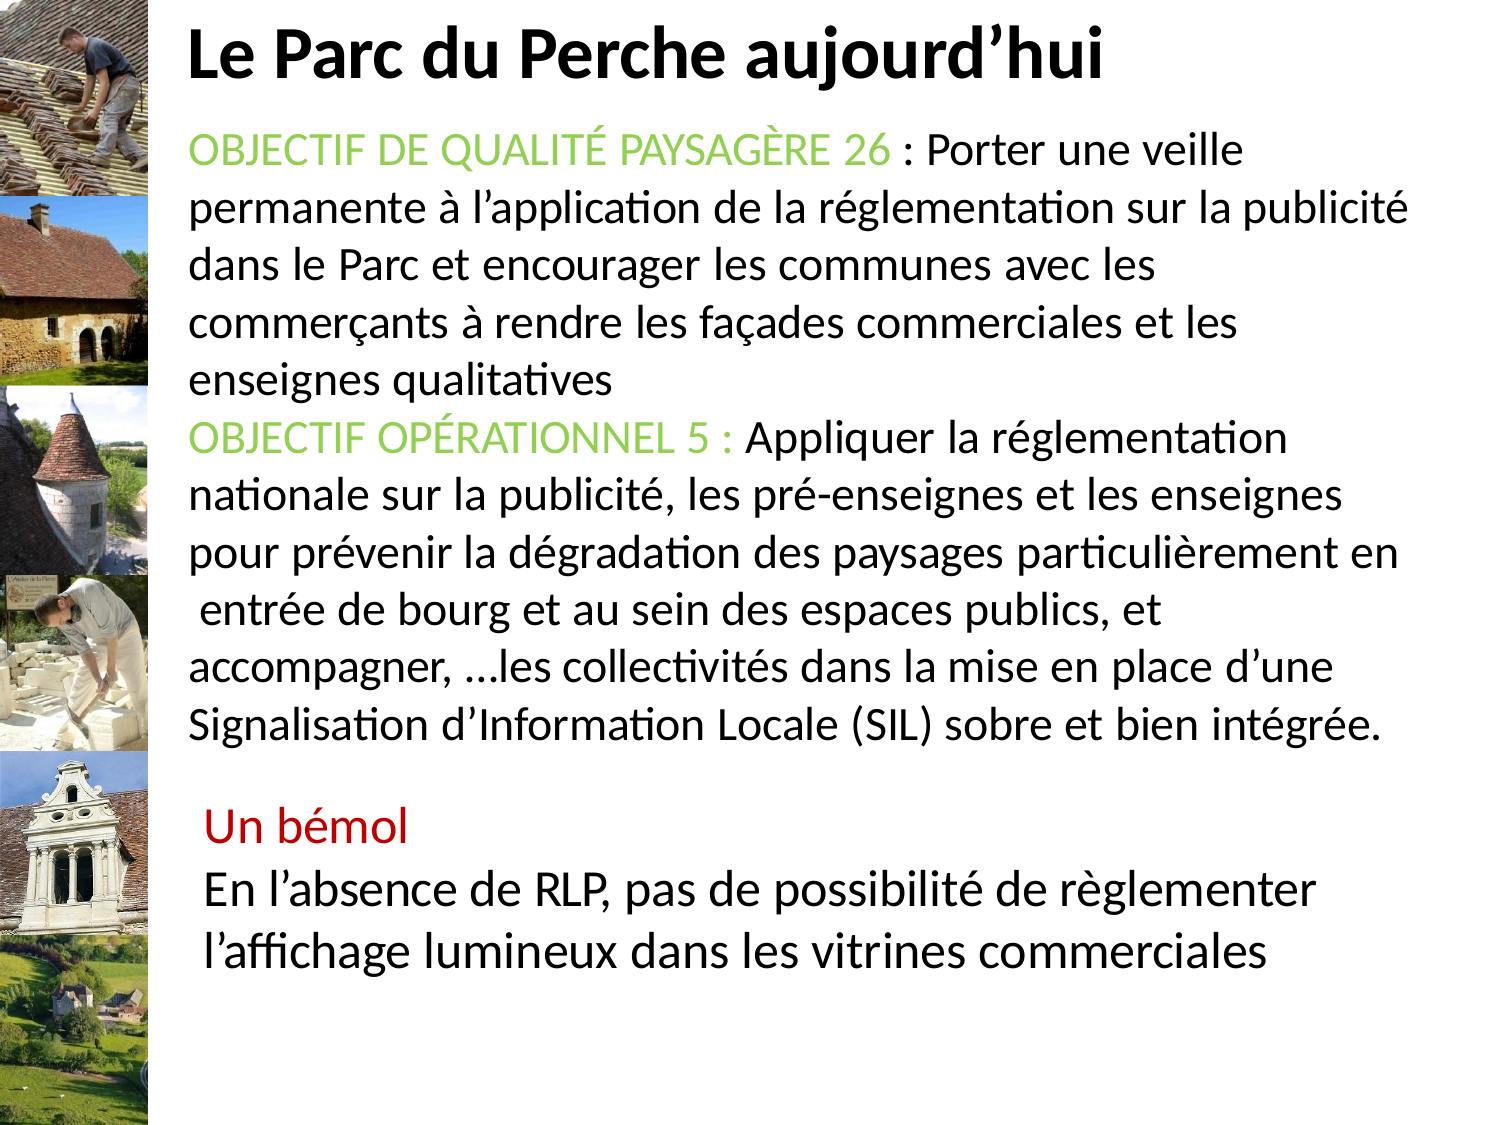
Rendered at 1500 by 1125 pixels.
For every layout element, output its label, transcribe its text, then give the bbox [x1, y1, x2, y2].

text_box OBJECTIF DE QUALITÉ PAYSAGÈRE 26 : Porter une veille permanente à l’application de la réglementation sur la publicité dans le Parc et encourager les communes avec les commerçants à rendre les façades commerciales et les enseignes qualitatives OBJECTIF OPÉRATIONNEL 5 : Appliquer la réglementation nationale sur la publicité, les pré-enseignes et les enseignes pour prévenir la dégradation des paysages particulièrement en entrée de bourg et au sein des espaces publics, et accompagner, …les collectivités dans la mise en place d’une Signalisation d’Information Locale (SIL) sobre et bien intégrée. Un bémol En l’absence de RLP, pas de possibilité de règlementer l’affichage lumineux dans les vitrines commerciales [186, 115, 1422, 980]
title Le Parc du Perche aujourd’hui [185, 1, 1113, 192]
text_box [0, 0, 148, 1125]
